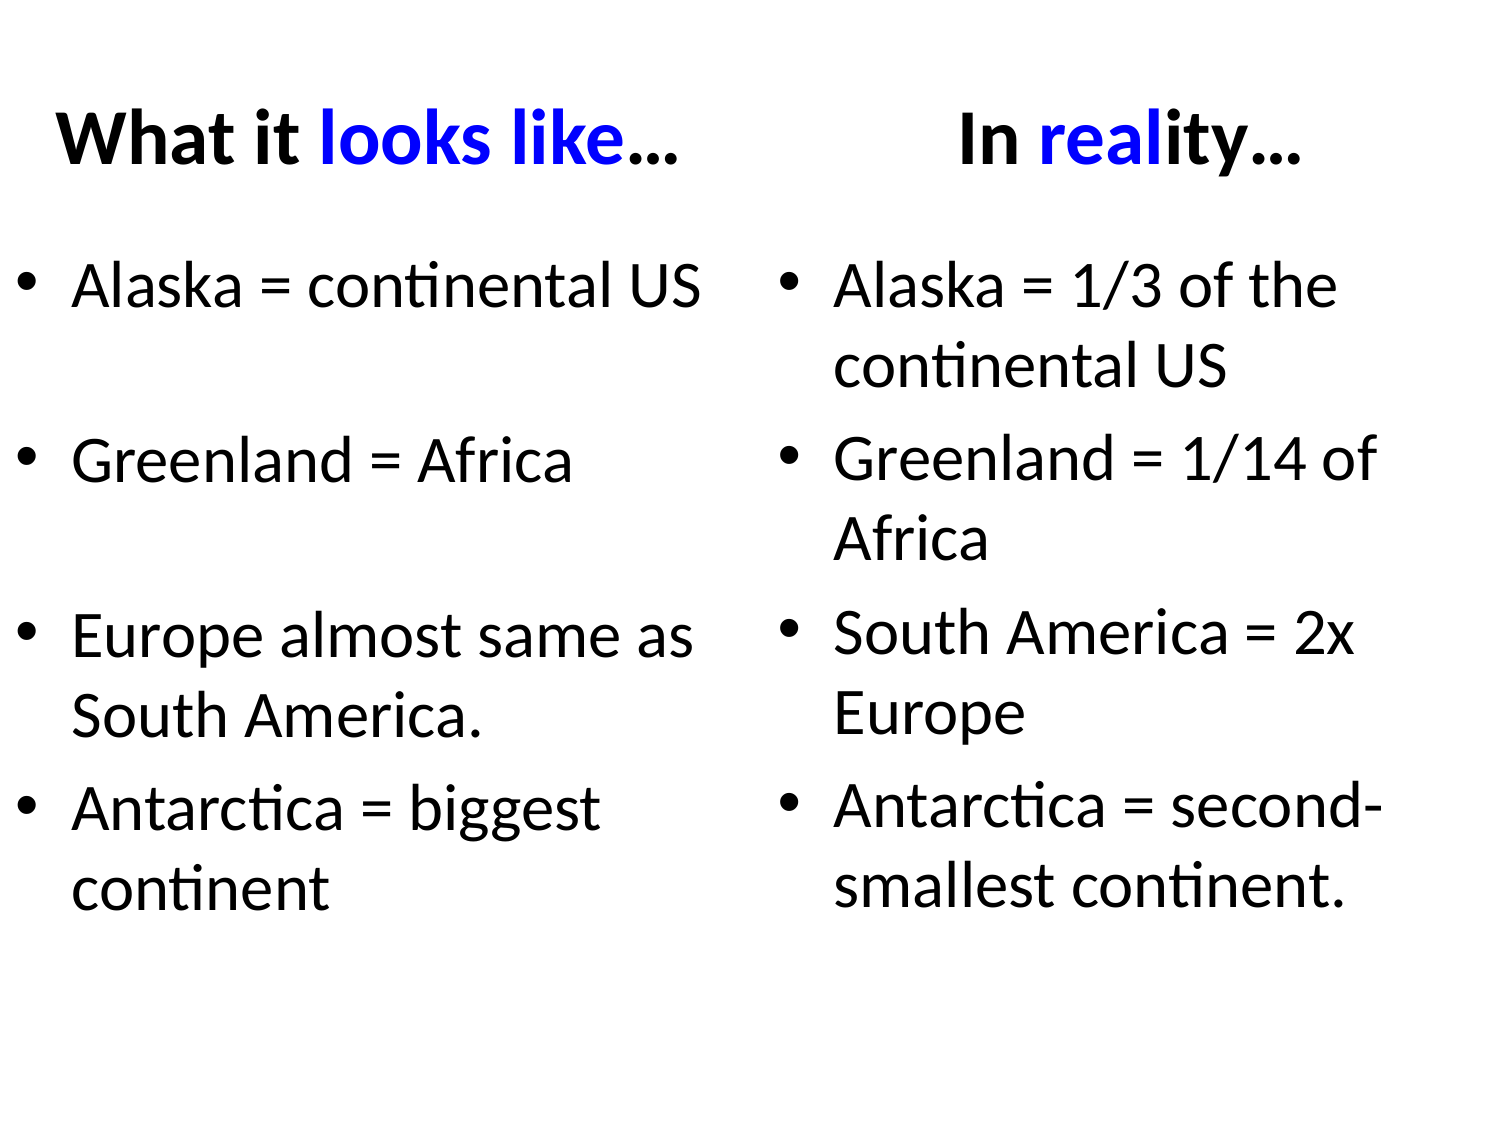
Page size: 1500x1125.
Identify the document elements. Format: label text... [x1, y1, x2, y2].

list In reality… Alaska = 1/3 of the continental US Greenland = 1/14 of Africa South America = 2x Europe Antarctica = second-smallest continent. [762, 78, 1500, 1005]
list What it looks like… Alaska = continental US Greenland = Africa Europe almost same as South America. Antarctica = biggest continent [0, 78, 738, 1005]
